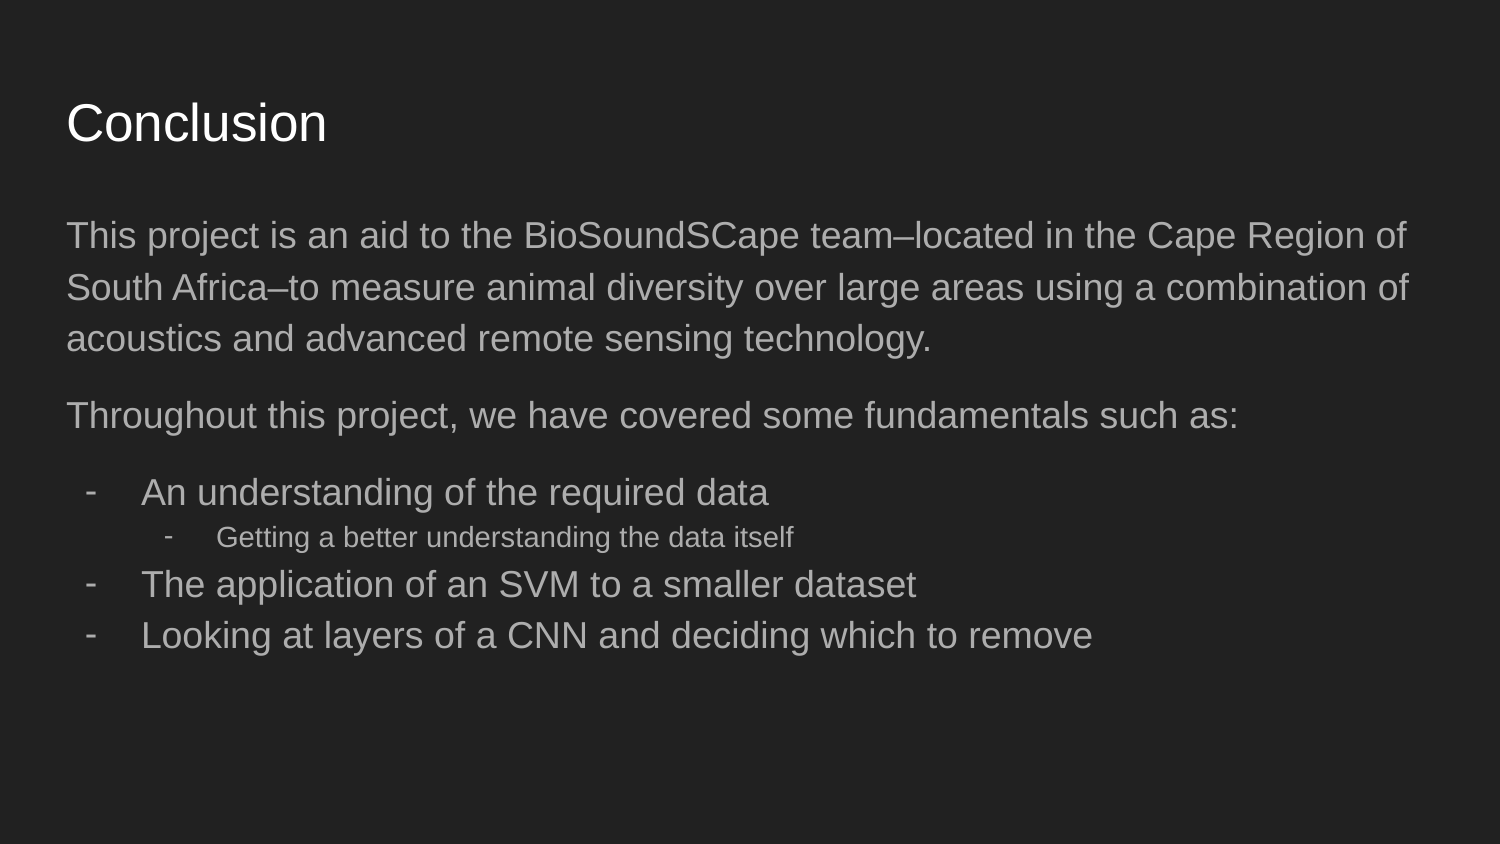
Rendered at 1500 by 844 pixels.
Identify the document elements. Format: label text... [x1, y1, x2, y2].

list This project is an aid to the BioSoundSCape team–located in the Cape Region of South Africa–to measure animal diversity over large areas using a combination of acoustics and advanced remote sensing technology. Throughout this project, we have covered some fundamentals such as: An understanding of the required data Getting a better understanding the data itself The application of an SVM to a smaller dataset Looking at layers of a CNN and deciding which to remove [51, 189, 1449, 750]
title Conclusion [51, 72, 1449, 167]
